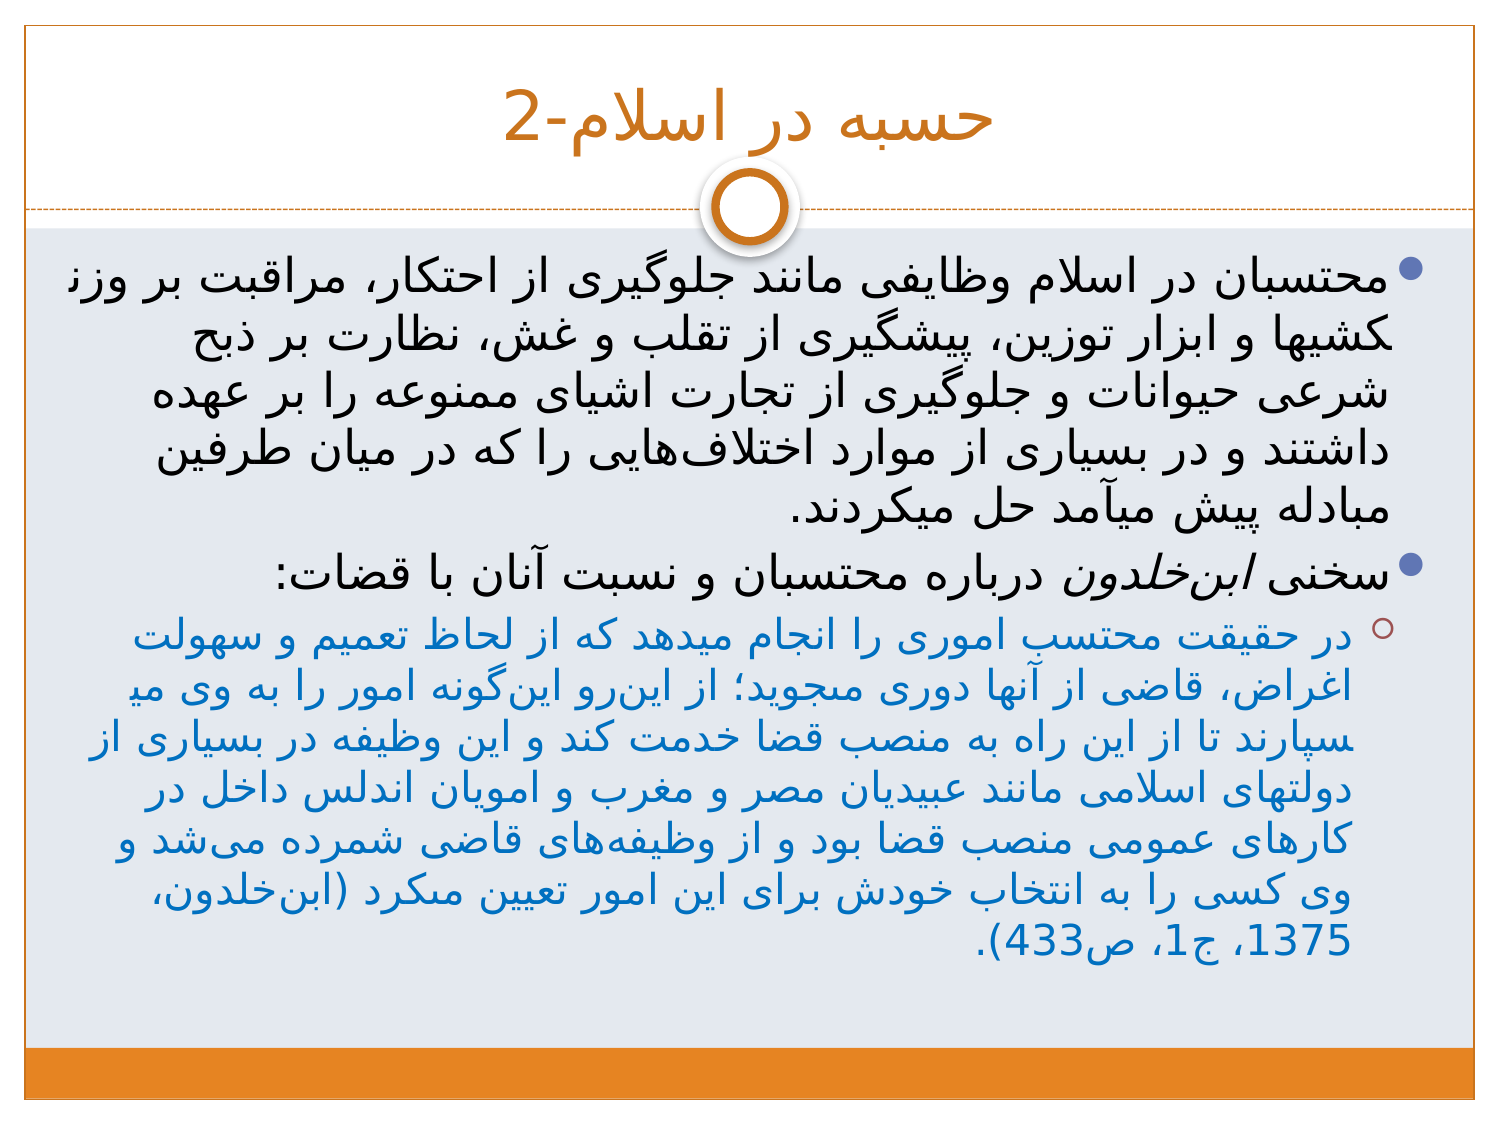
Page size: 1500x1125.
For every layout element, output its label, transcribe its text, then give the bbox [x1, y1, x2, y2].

list محتسبان در اسلام وظایفی مانند جلوگیری از احتکار، مراقبت بر وزن­کشی­ها و ابزار توزین، پیش­گیری از تقلب و غش، نظارت بر ذبح شرعی حیوانات و جلوگیری از تجارت اشیای ممنوعه را بر عهده داشتند و در بسیاری از موارد اختلاف‌هایی را که در میان طرفین مبادله پیش می­آمد حل می­کردند. سخنی ابن‌خلدون درباره محتسبان و نسبت آنان با قضات: در حقيقت محتسب امورى را انجام مي­دهد كه از لحاظ تعميم و سهولت اغراض، قاضى از آنها دورى مى‏جويد؛ از اين‌رو اين‌گونه امور را به وى مي­سپارند تا از اين راه به منصب قضا خدمت كند و اين وظيفه در بسيارى از دولت­هاى اسلامى مانند عبيديان مصر و مغرب و امويان اندلس داخل در كارهاى عمومى منصب قضا بود و از وظيفه‌های قاضى شمرده می‌شد و وی كسى را به انتخاب خودش براى اين امور تعيين مى‏كرد (ابن‌خلدون، 1375، ج1، ص433). [50, 237, 1445, 988]
title حسبه در اسلام-2 [49, 37, 1450, 162]
